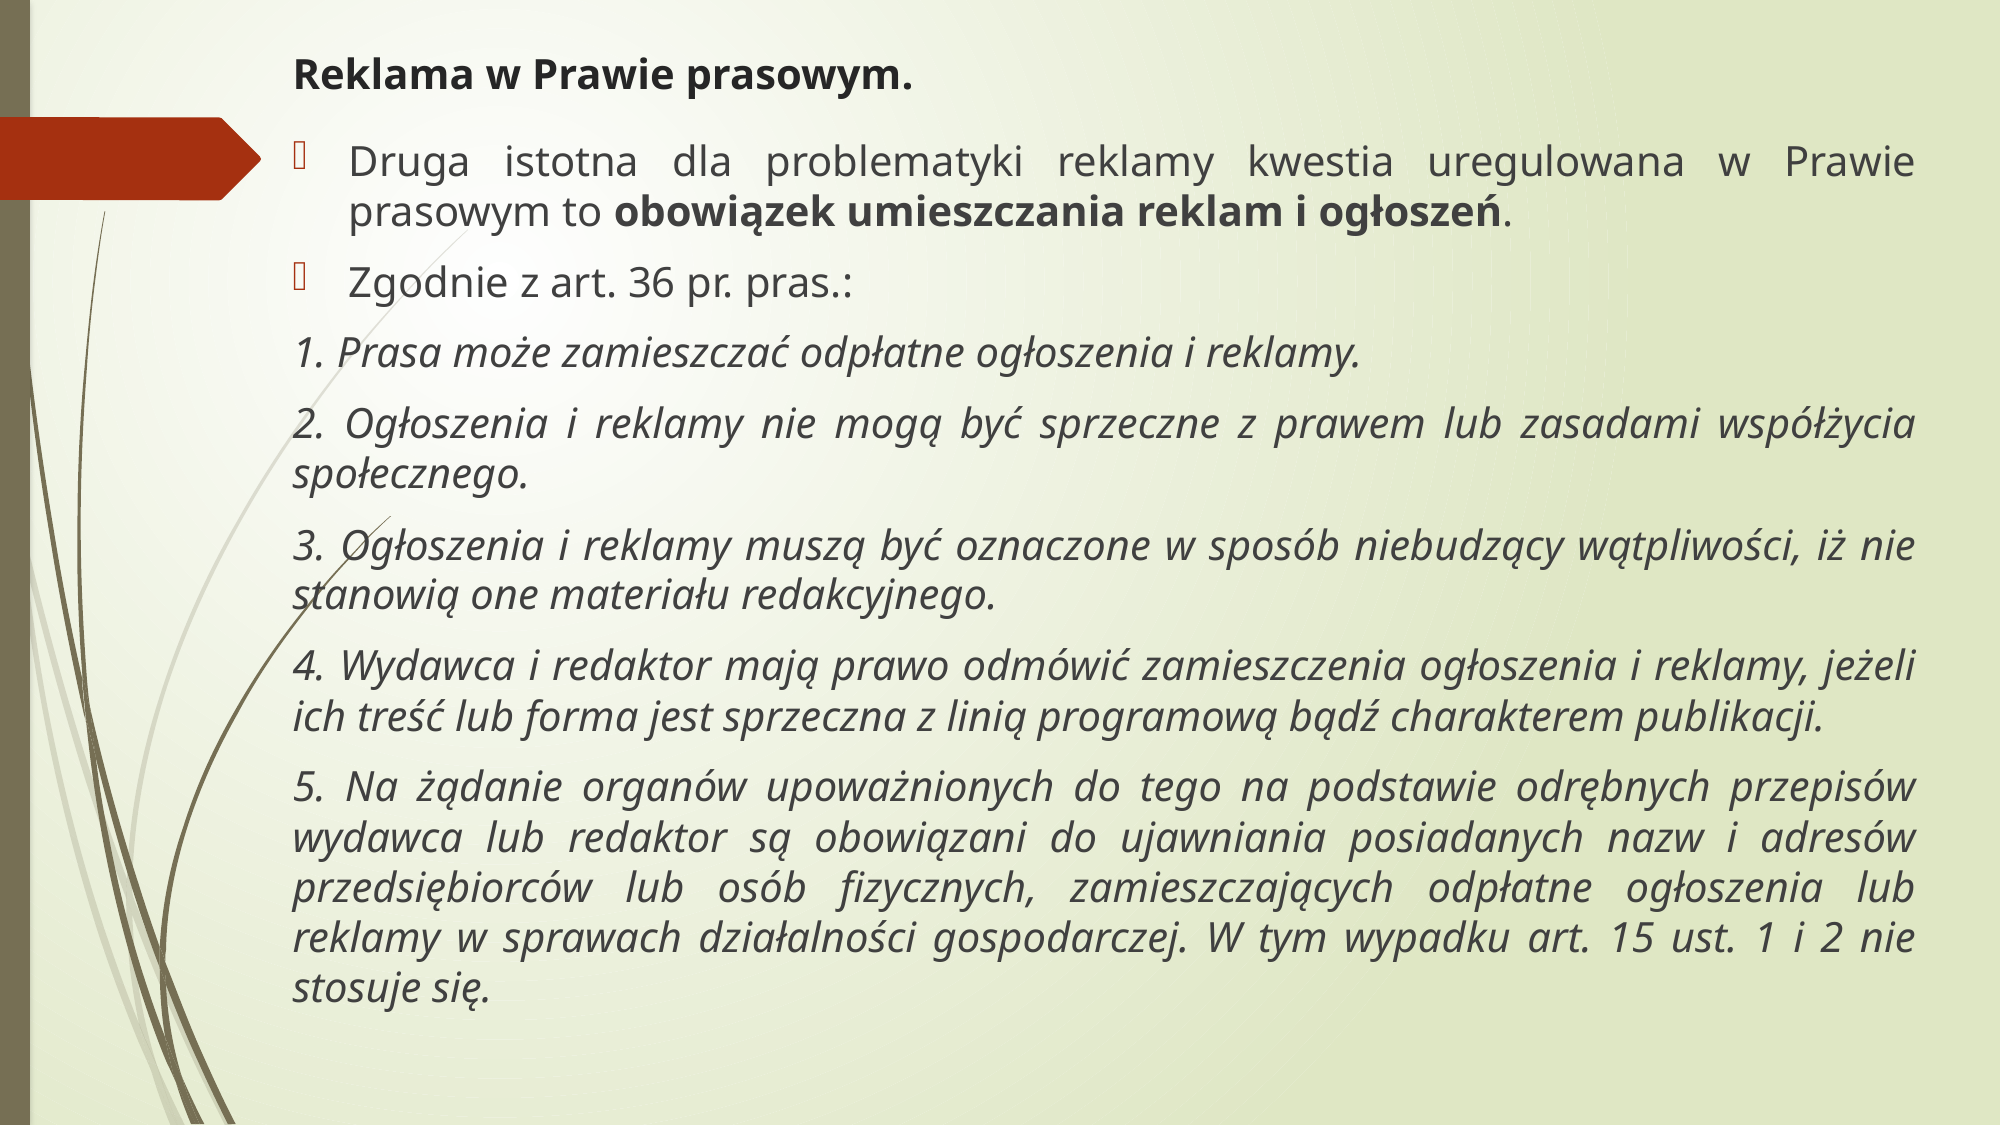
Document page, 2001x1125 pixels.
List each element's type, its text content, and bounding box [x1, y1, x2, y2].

list Druga istotna dla problematyki reklamy kwestia uregulowana w Prawie prasowym to obowiązek umieszczania reklam i ogłoszeń. Zgodnie z art. 36 pr. pras.: 1. Prasa może zamieszczać odpłatne ogłoszenia i reklamy. 2. Ogłoszenia i reklamy nie mogą być sprzeczne z prawem lub zasadami współżycia społecznego. 3. Ogłoszenia i reklamy muszą być oznaczone w sposób niebudzący wątpliwości, iż nie stanowią one materiału redakcyjnego. 4. Wydawca i redaktor mają prawo odmówić zamieszczenia ogłoszenia i reklamy, jeżeli ich treść lub forma jest sprzeczna z linią programową bądź charakterem publikacji. 5. Na żądanie organów upoważnionych do tego na podstawie odrębnych przepisów wydawca lub redaktor są obowiązani do ujawniania posiadanych nazw i adresów przedsiębiorców lub osób fizycznych, zamieszczających odpłatne ogłoszenia lub reklamy w sprawach działalności gospodarczej. W tym wypadku art. 15 ust. 1 i 2 nie stosuje się. [277, 126, 1933, 1081]
title Reklama w Prawie prasowym. [277, 21, 1809, 126]
